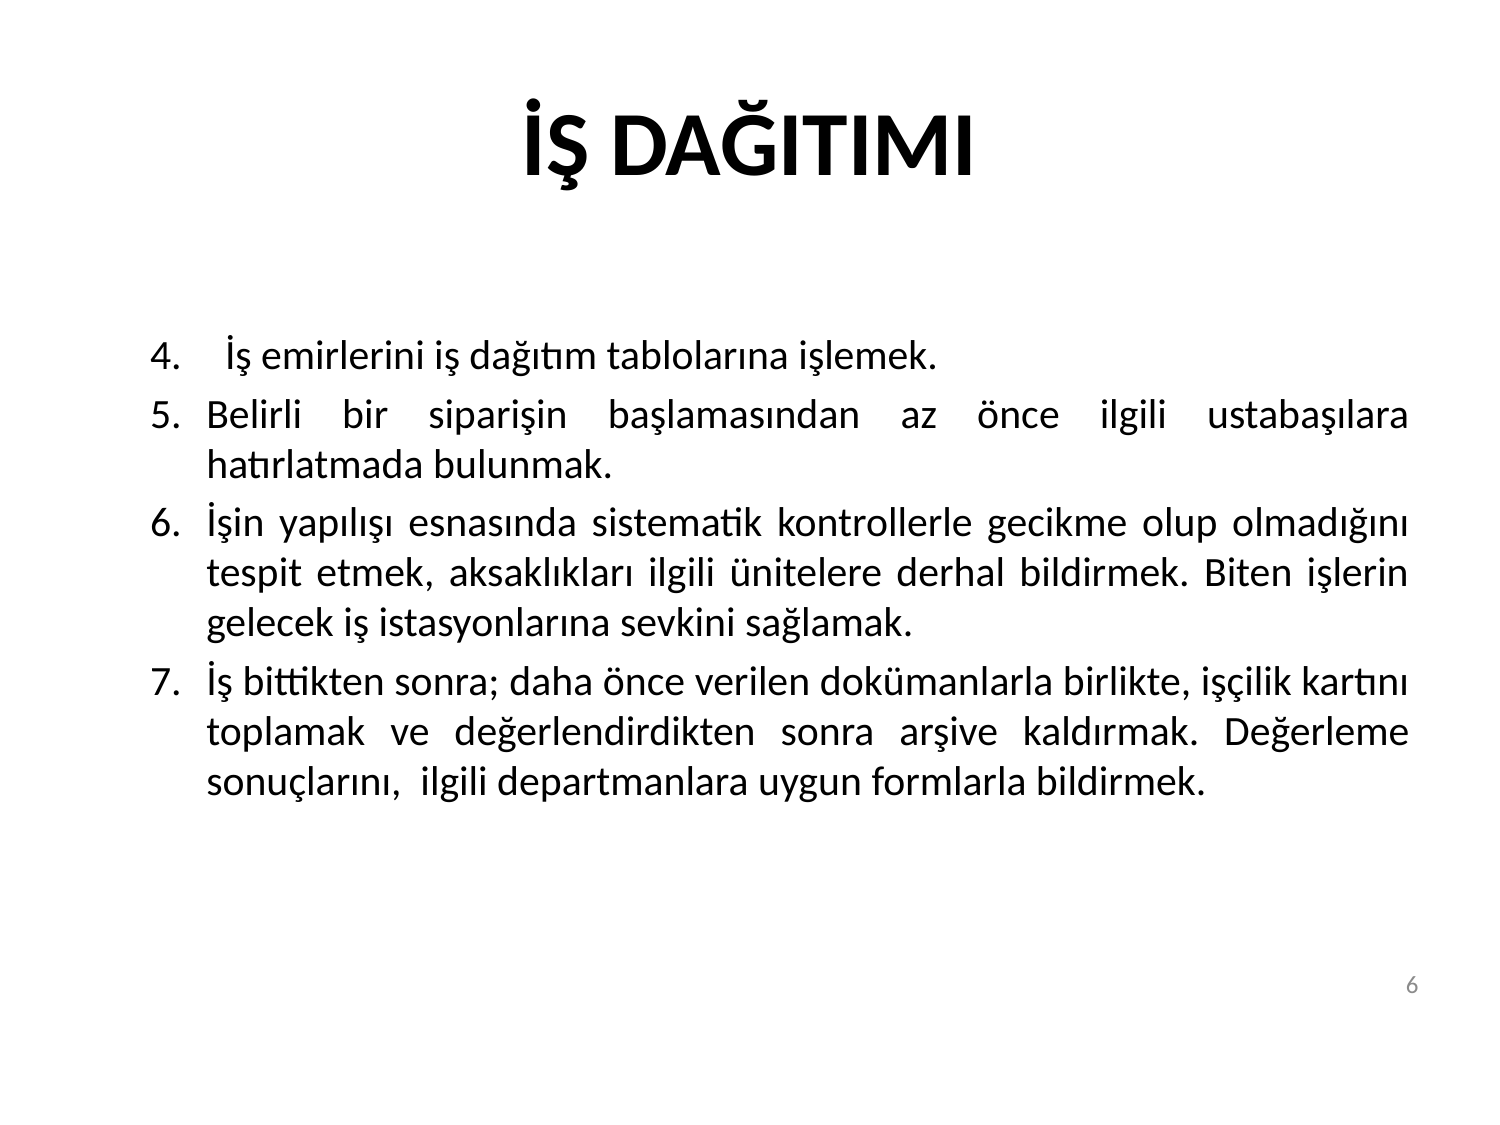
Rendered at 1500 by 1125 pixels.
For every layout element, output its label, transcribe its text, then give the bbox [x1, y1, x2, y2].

slide_number 6 [1333, 940, 1434, 1027]
title İŞ DAĞITIMI [75, 45, 1425, 233]
list İş emirlerini iş dağıtım tablolarına işlemek. Belirli bir siparişin başlamasından az önce ilgili ustabaşılara hatırlatmada bulunmak. İşin yapılışı esnasında sistematik kontrollerle gecikme olup olmadığını tespit etmek, aksaklıkları ilgili ünitelere derhal bildirmek. Biten işlerin gelecek iş istasyonlarına sevkini sağlamak. İş bittikten sonra; daha önce verilen dokümanlarla birlikte, işçilik kartını toplamak ve değerlendirdikten sonra arşive kaldırmak. Değerleme sonuçlarını, ilgili departmanlara uygun formlarla bildirmek. [75, 262, 1425, 1005]
